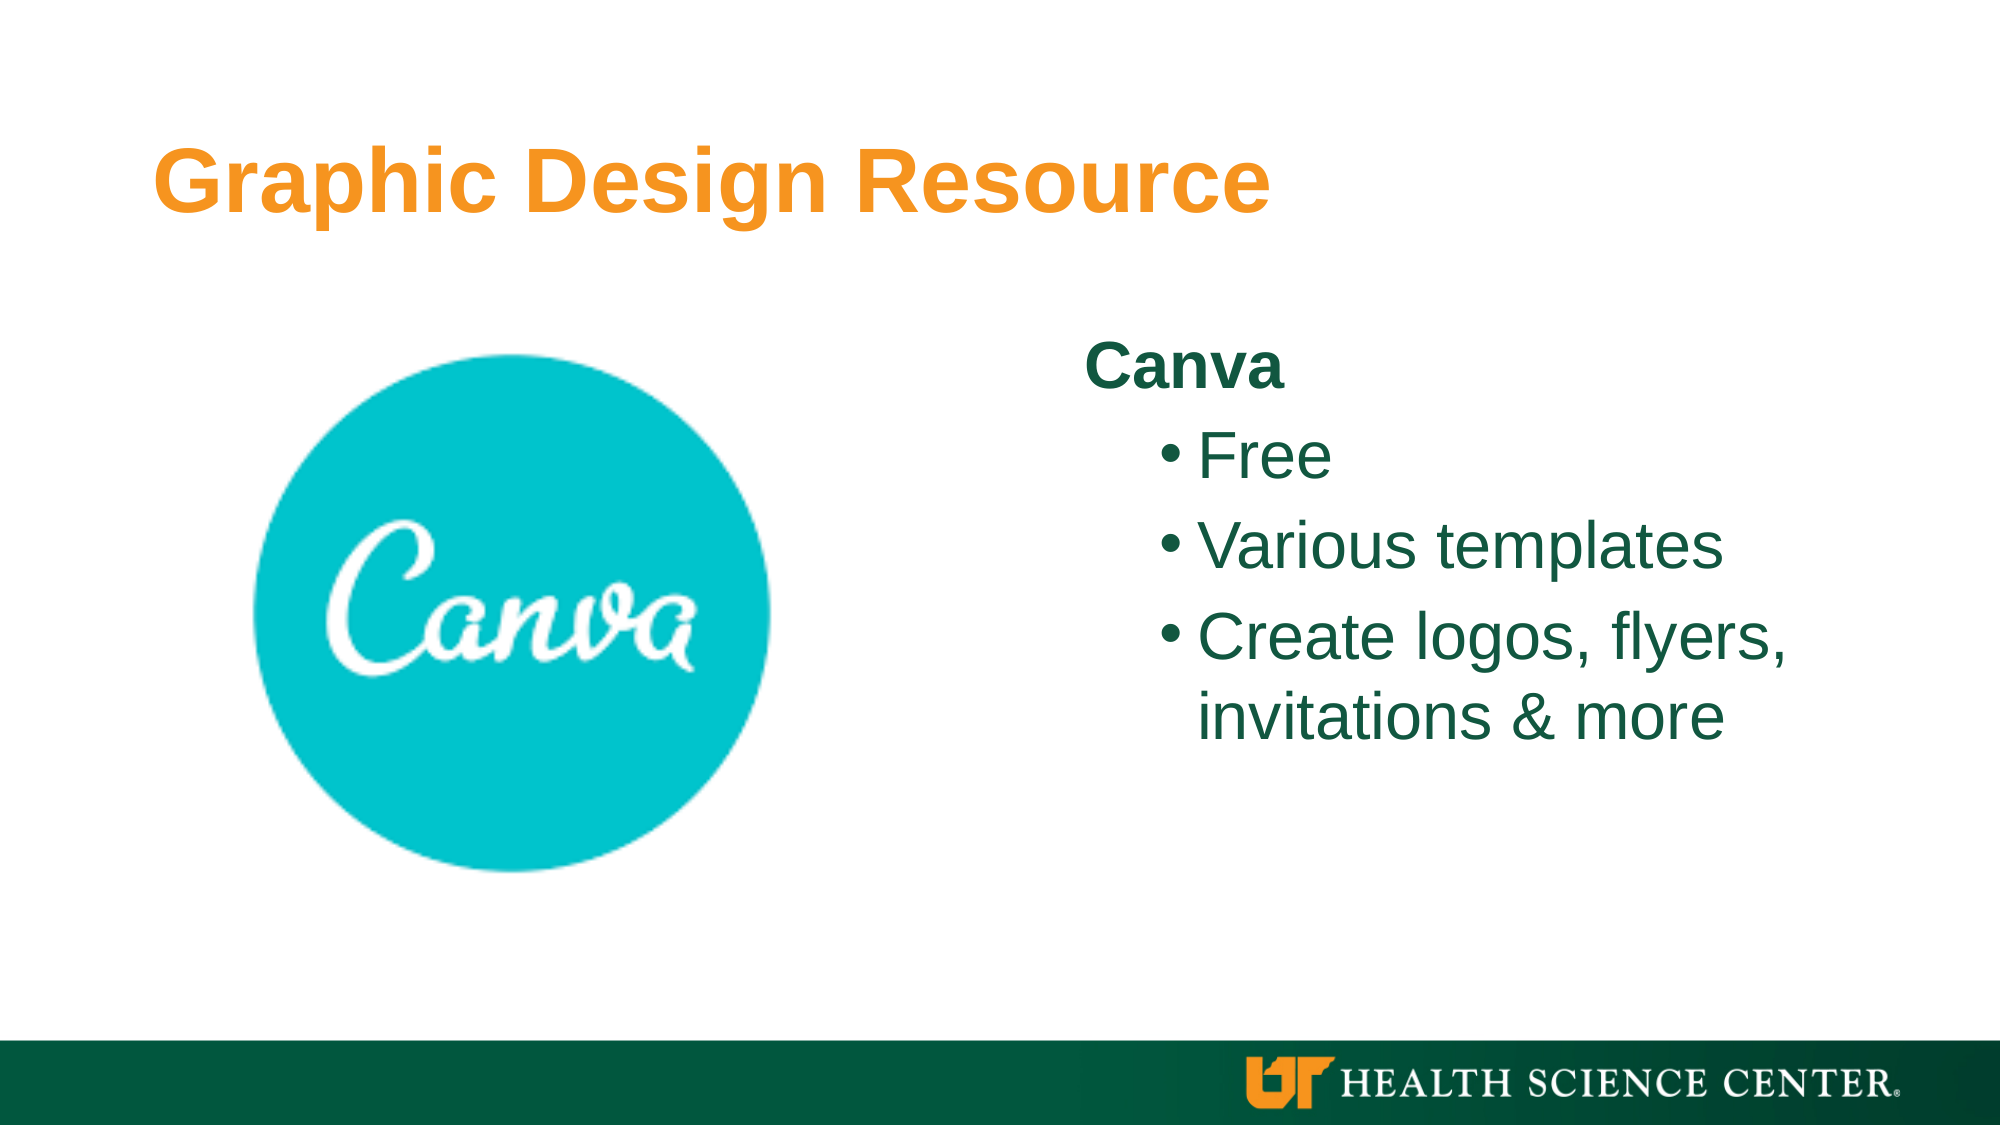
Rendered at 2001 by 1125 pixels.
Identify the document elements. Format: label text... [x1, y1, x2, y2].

list Canva Free Various templates Create logos, flyers, invitations & more [1069, 314, 1863, 1028]
picture [0, 0, 2000, 1125]
title Graphic Design Resource [137, 74, 1863, 292]
